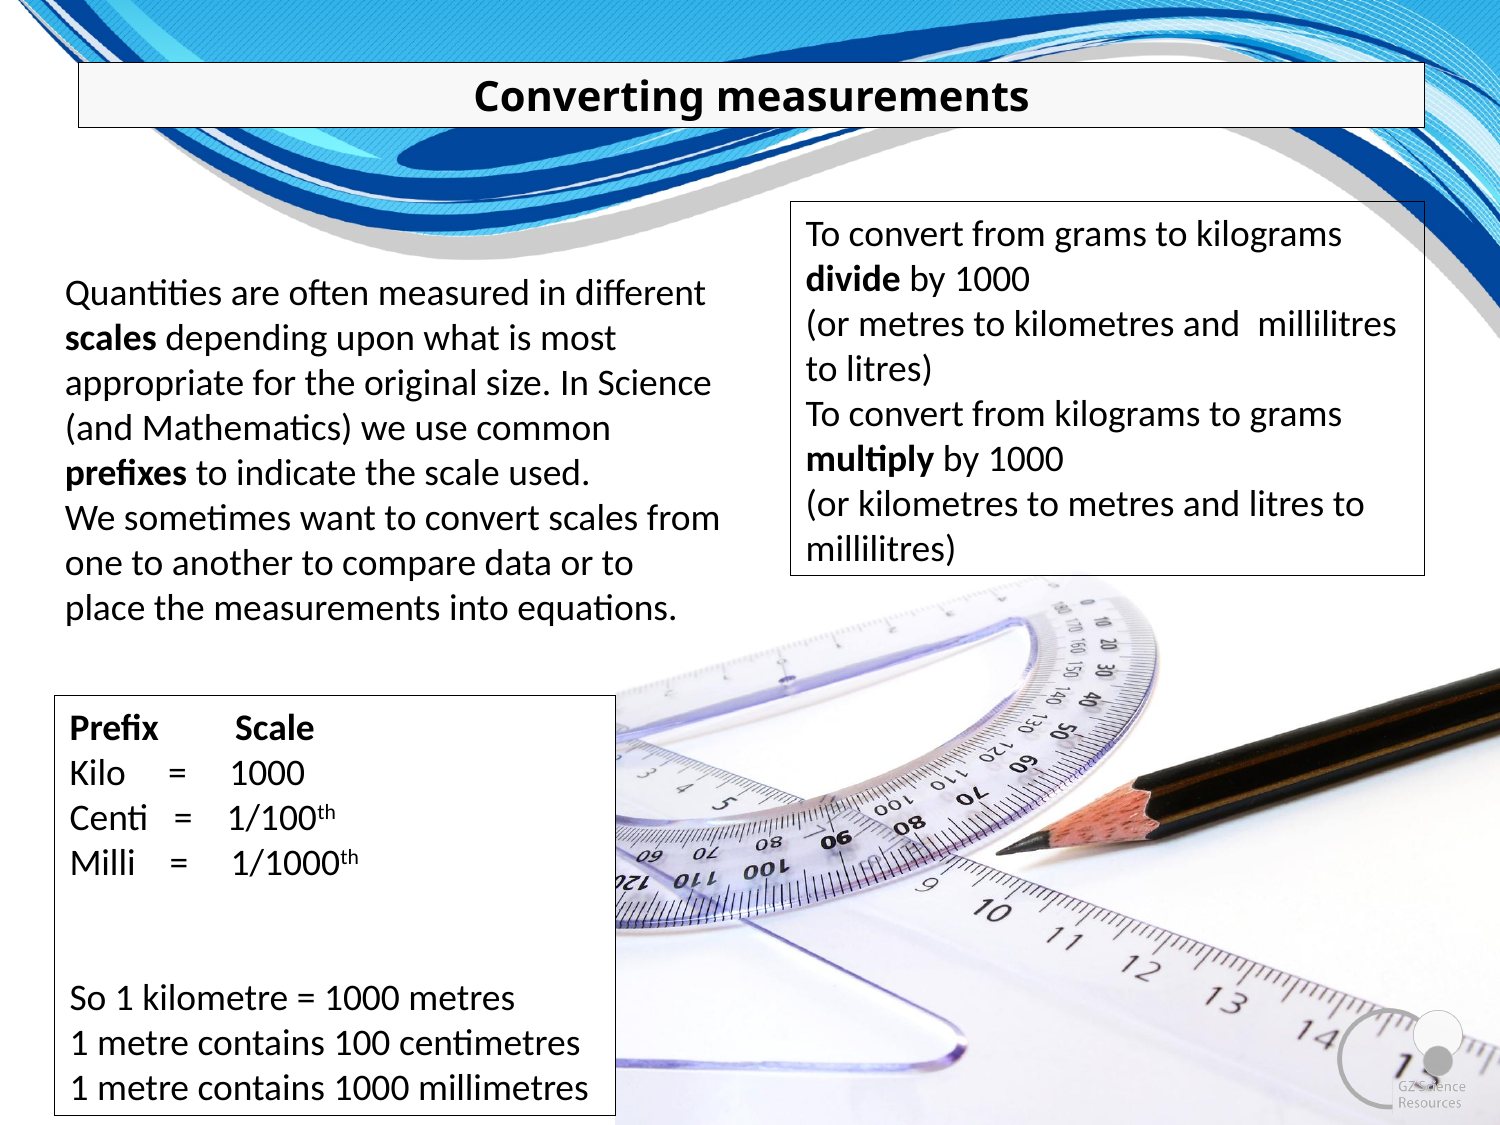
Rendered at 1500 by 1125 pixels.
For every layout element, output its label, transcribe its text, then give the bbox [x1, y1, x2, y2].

picture [0, 0, 1500, 351]
text_box Prefix Scale Kilo = 1000 Centi = 1/100th Milli = 1/1000th So 1 kilometre = 1000 metres 1 metre contains 100 centimetres 1 metre contains 1000 millimetres [54, 695, 609, 1116]
text_box Quantities are often measured in different scales depending upon what is most appropriate for the original size. In Science (and Mathematics) we use common prefixes to indicate the scale used. We sometimes want to convert scales from one to another to compare data or to place the measurements into equations. [49, 361, 738, 636]
picture [614, 462, 1500, 1125]
text_box To convert from grams to kilograms divide by 1000 (or metres to kilometres and millilitres to litres) To convert from kilograms to grams multiply by 1000 (or kilometres to metres and litres to millilitres) [790, 361, 1425, 460]
